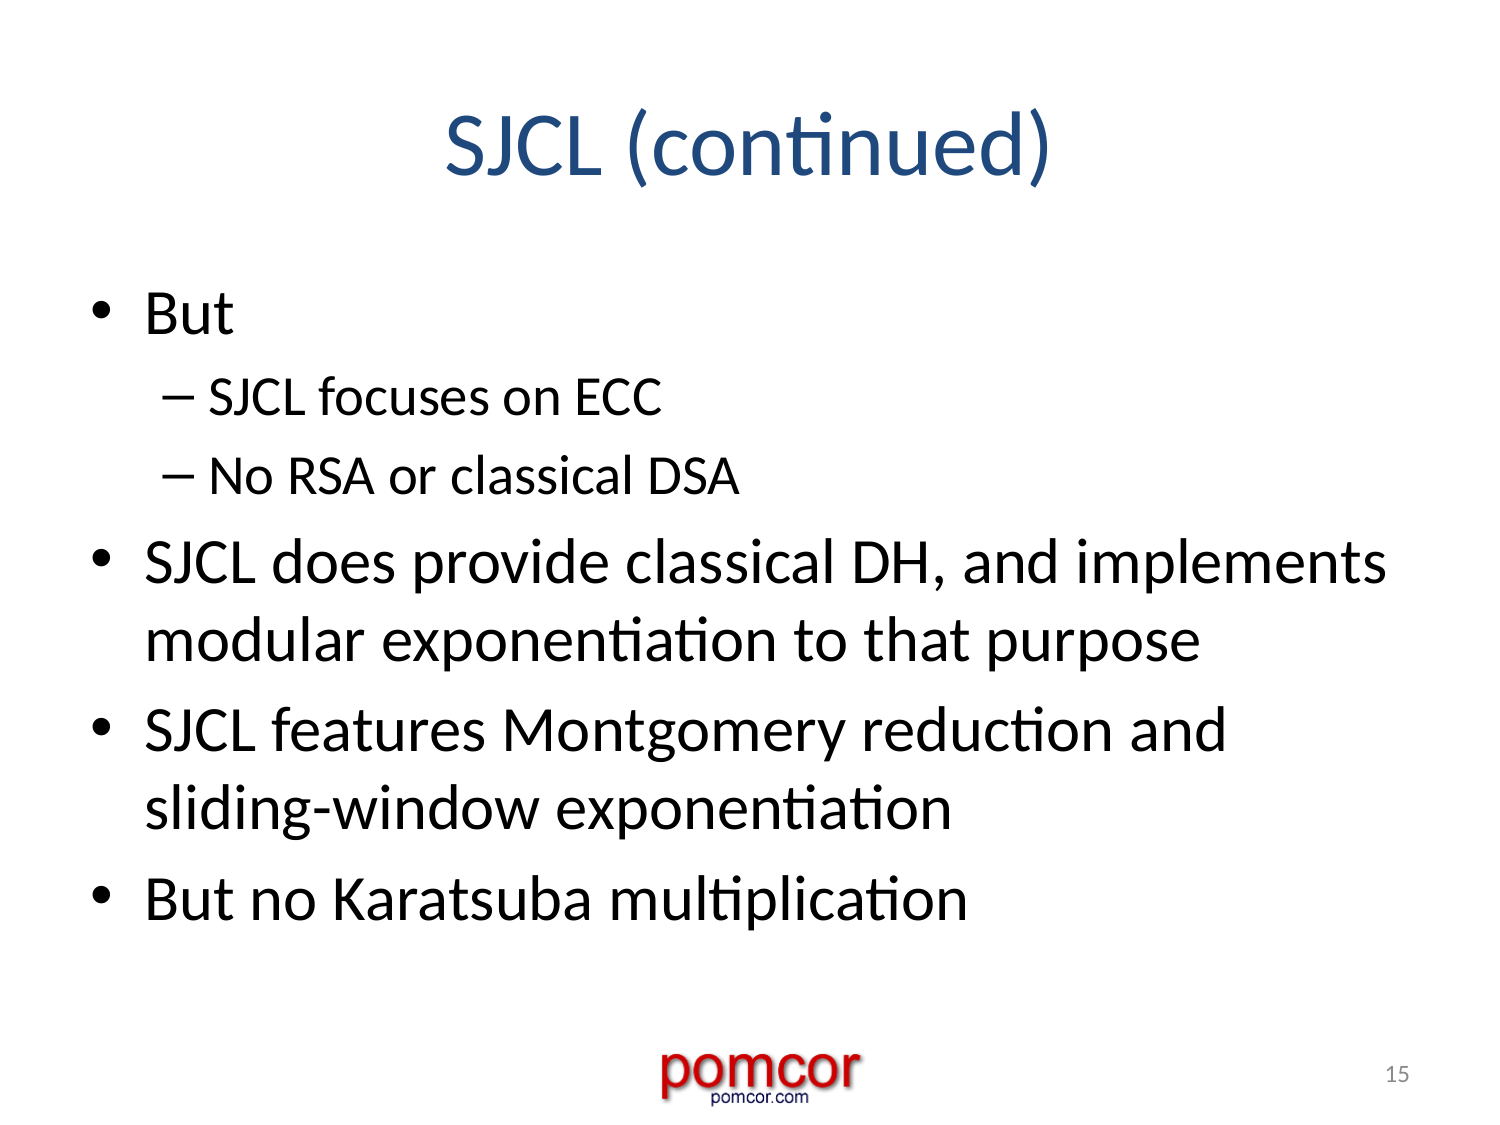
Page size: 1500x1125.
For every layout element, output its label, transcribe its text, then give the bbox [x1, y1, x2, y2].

slide_number 15 [1074, 1042, 1425, 1103]
picture [639, 1049, 881, 1110]
title SJCL (continued) [75, 45, 1425, 233]
list But SJCL focuses on ECC No RSA or classical DSA SJCL does provide classical DH, and implements modular exponentiation to that purpose SJCL features Montgomery reduction and sliding-window exponentiation But no Karatsuba multiplication [75, 262, 1425, 1005]
